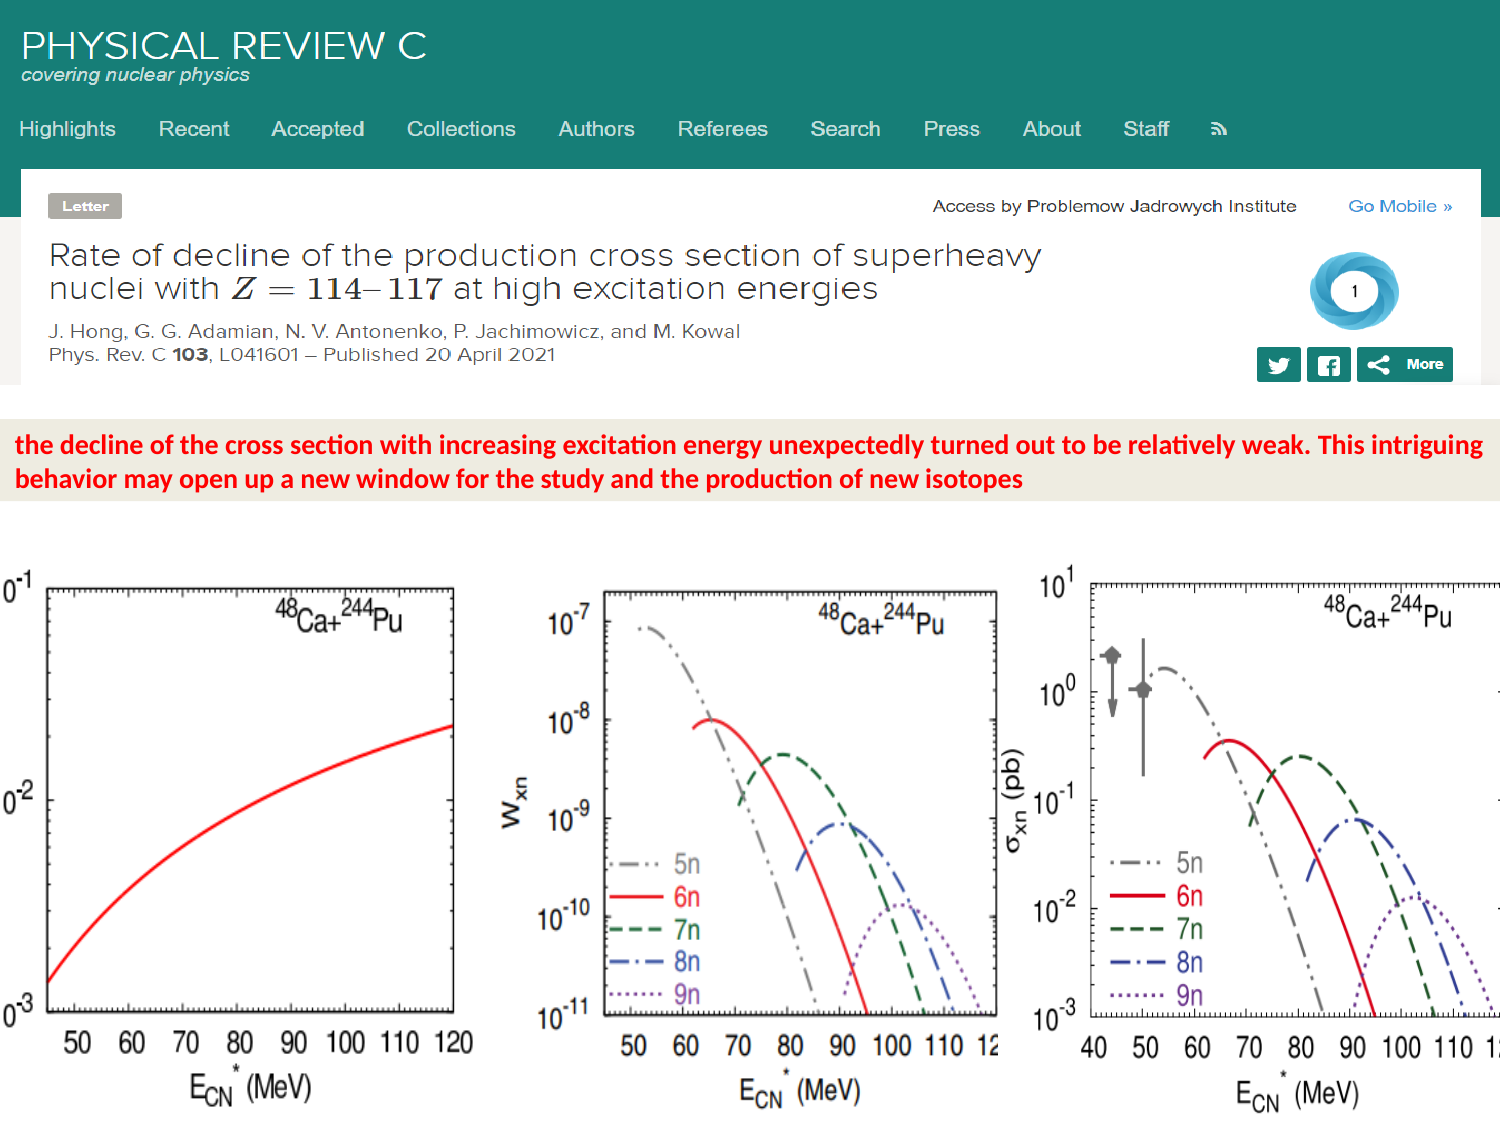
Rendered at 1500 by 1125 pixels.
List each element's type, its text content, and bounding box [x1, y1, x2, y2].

text_box the decline of the cross section with increasing excitation energy unexpectedly turned out to be relatively weak. This intriguing behavior may open up a new window for the study and the production of new isotopes [0, 419, 1500, 502]
picture [0, 531, 1500, 1125]
picture [0, 0, 1500, 385]
